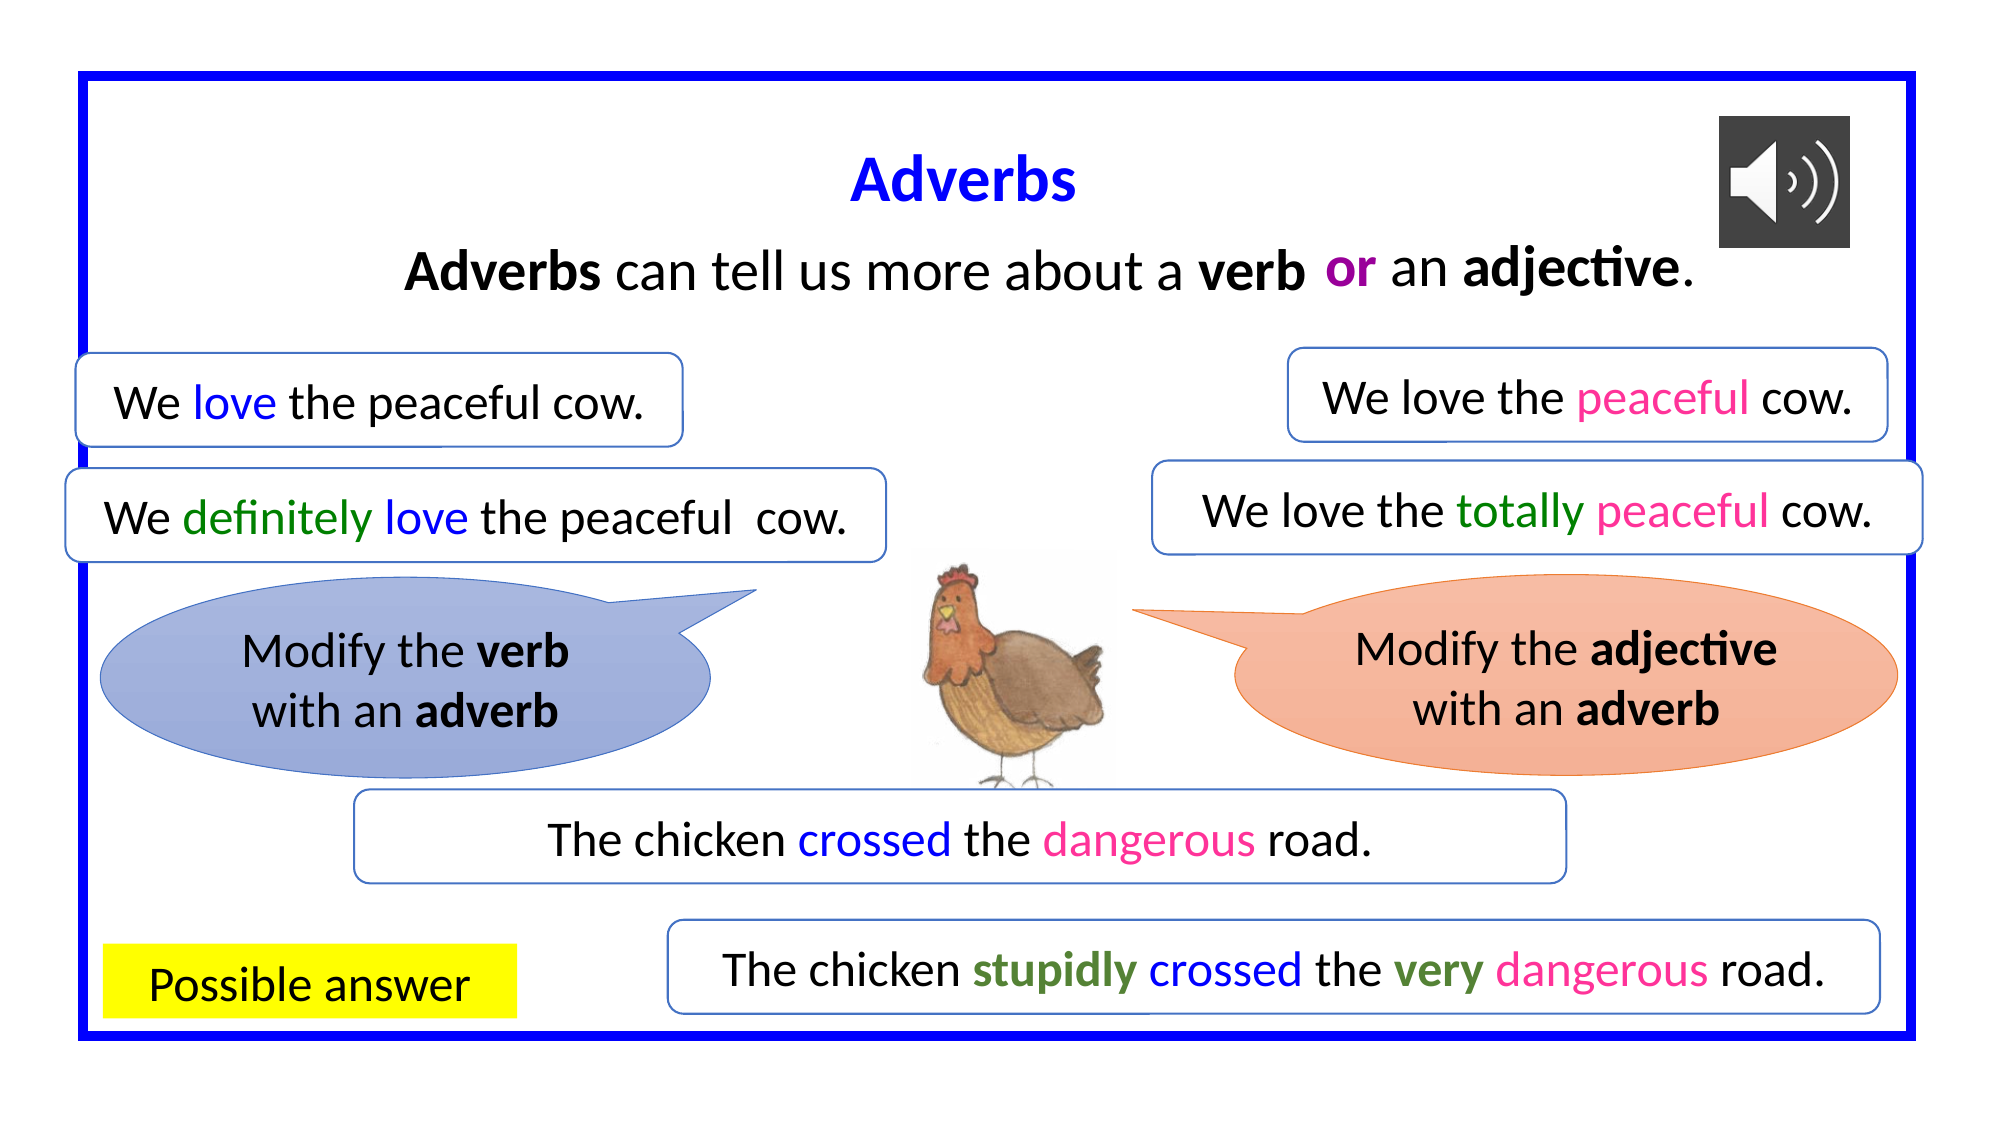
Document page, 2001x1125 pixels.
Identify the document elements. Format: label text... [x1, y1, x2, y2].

text_box Adverbs [835, 127, 1093, 223]
text_box We love the totally peaceful cow. [1151, 459, 1924, 556]
text_box Adverbs can tell us more about a verb [358, 224, 1310, 309]
text_box Modify the verb with an adverb [99, 576, 757, 779]
picture [911, 546, 1119, 795]
text_box or an adjective. [1310, 220, 1845, 376]
text_box We love the peaceful cow. [74, 351, 684, 448]
text_box Possible answer [102, 943, 518, 1019]
text_box We definitely love the peaceful cow. [64, 467, 888, 564]
text_box [82, 75, 1912, 1037]
text_box The chicken stupidly crossed the very dangerous road. [666, 918, 1882, 1015]
text_box Modify the adjective with an adverb [1132, 574, 1899, 776]
text_box The chicken crossed the dangerous road. [353, 788, 1568, 885]
text_box We love the peaceful cow. [1286, 346, 1889, 443]
picture [1717, 115, 1851, 249]
